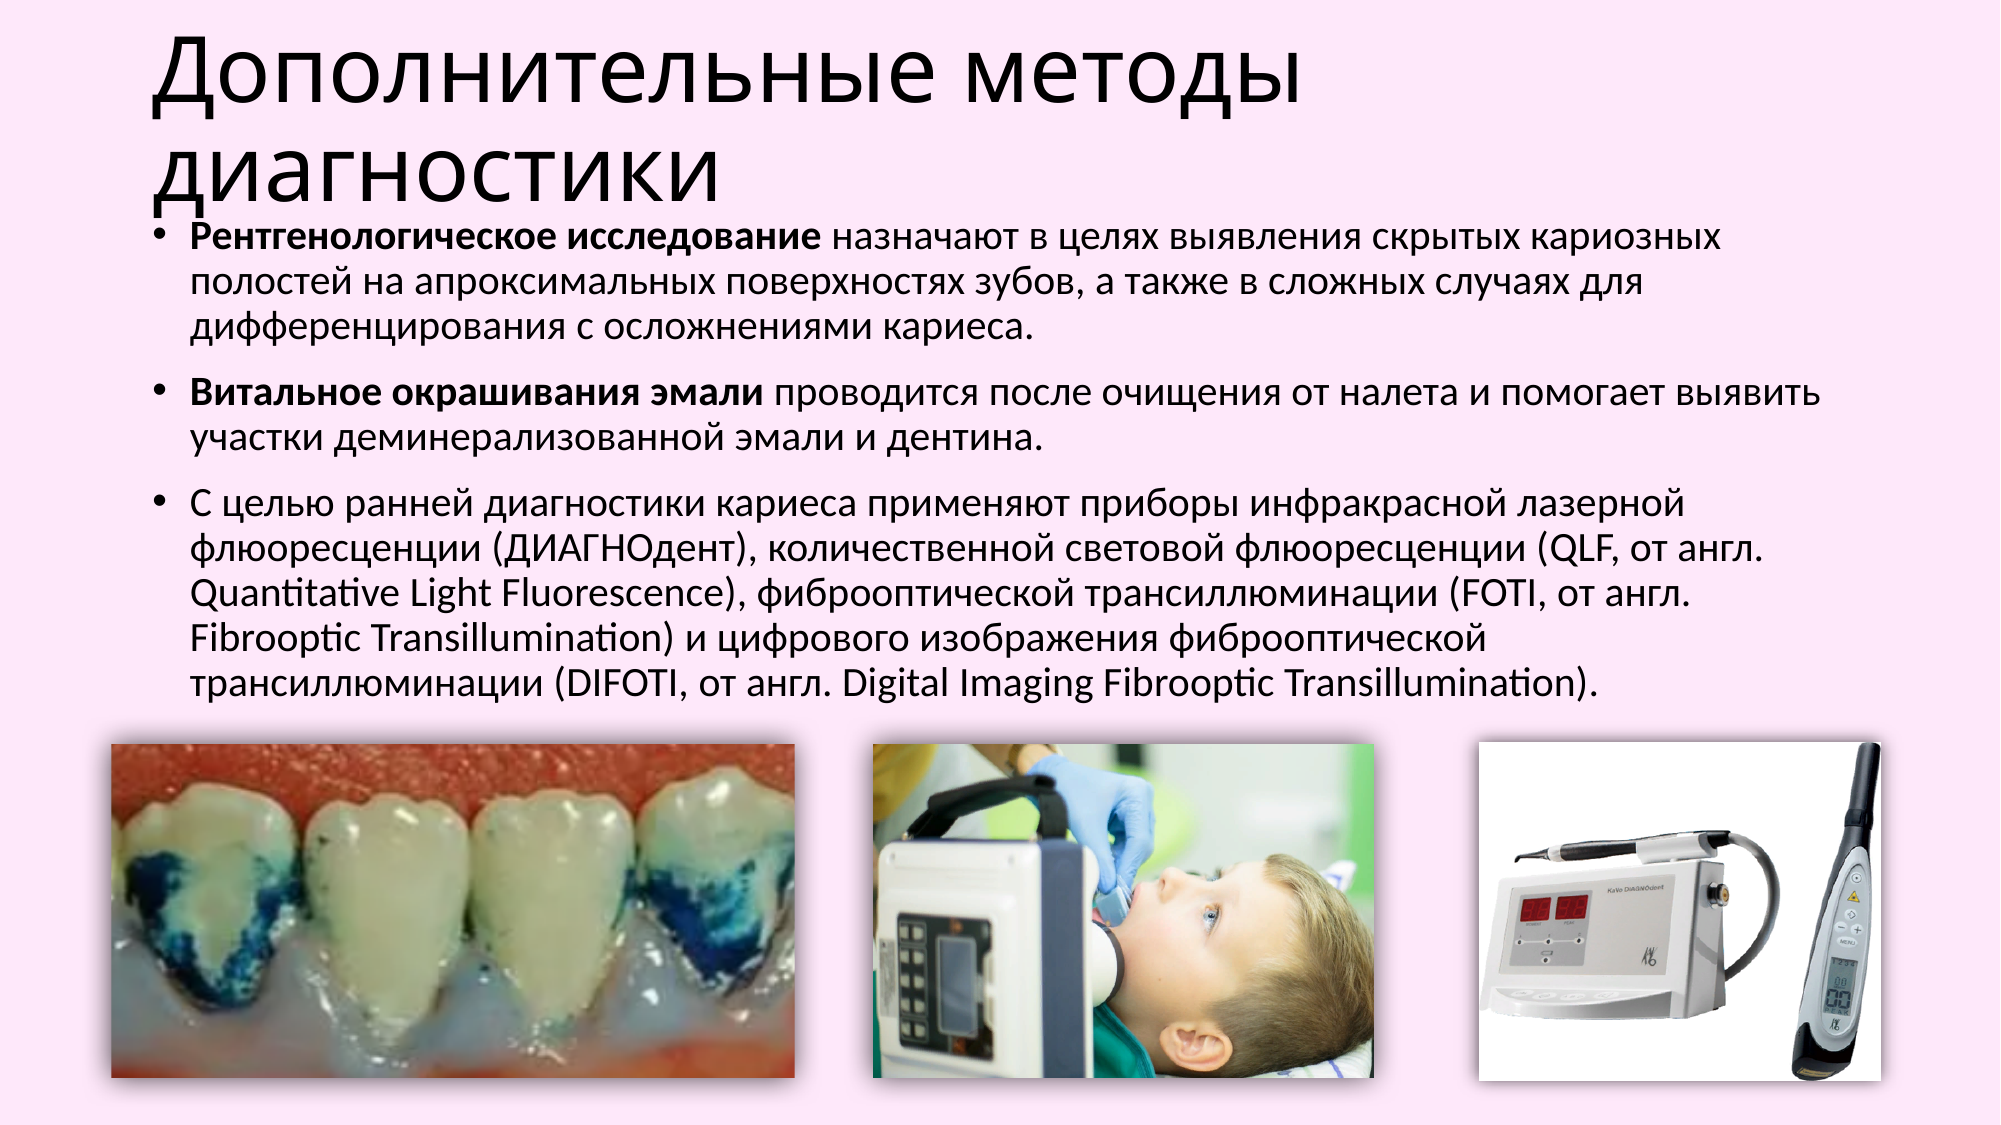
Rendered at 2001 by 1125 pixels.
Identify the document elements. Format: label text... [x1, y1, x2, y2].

title Дополнительные методы диагностики [137, 13, 1863, 205]
picture [1451, 717, 1908, 1105]
picture [111, 744, 795, 1078]
picture [873, 744, 1374, 1078]
list Рентгенологическое исследование назначают в целях выявления скрытых кариозных полостей на апроксимальных поверхностях зубов, а также в сложных случаях для дифференцирования с осложнениями кариеса. Витальное окрашивания эмали проводится после очищения от налета и помогает выявить участки деминерализованной эмали и дентина. С целью ранней диагностики кариеса применяют приборы инфракрасной лазерной флюоресценции (ДИАГНОдент), количественной световой флюоресценции (QLF, от англ. Quantitative Light Fluorescence), фиброоптической трансиллюминации (FOTI, от англ. Fibrooptic Transillumination) и цифрового изображения фиброоптической трансиллюминации (DIFOTI, от англ. Digital Imaging Fibrooptic Transillumination). [137, 205, 1863, 920]
